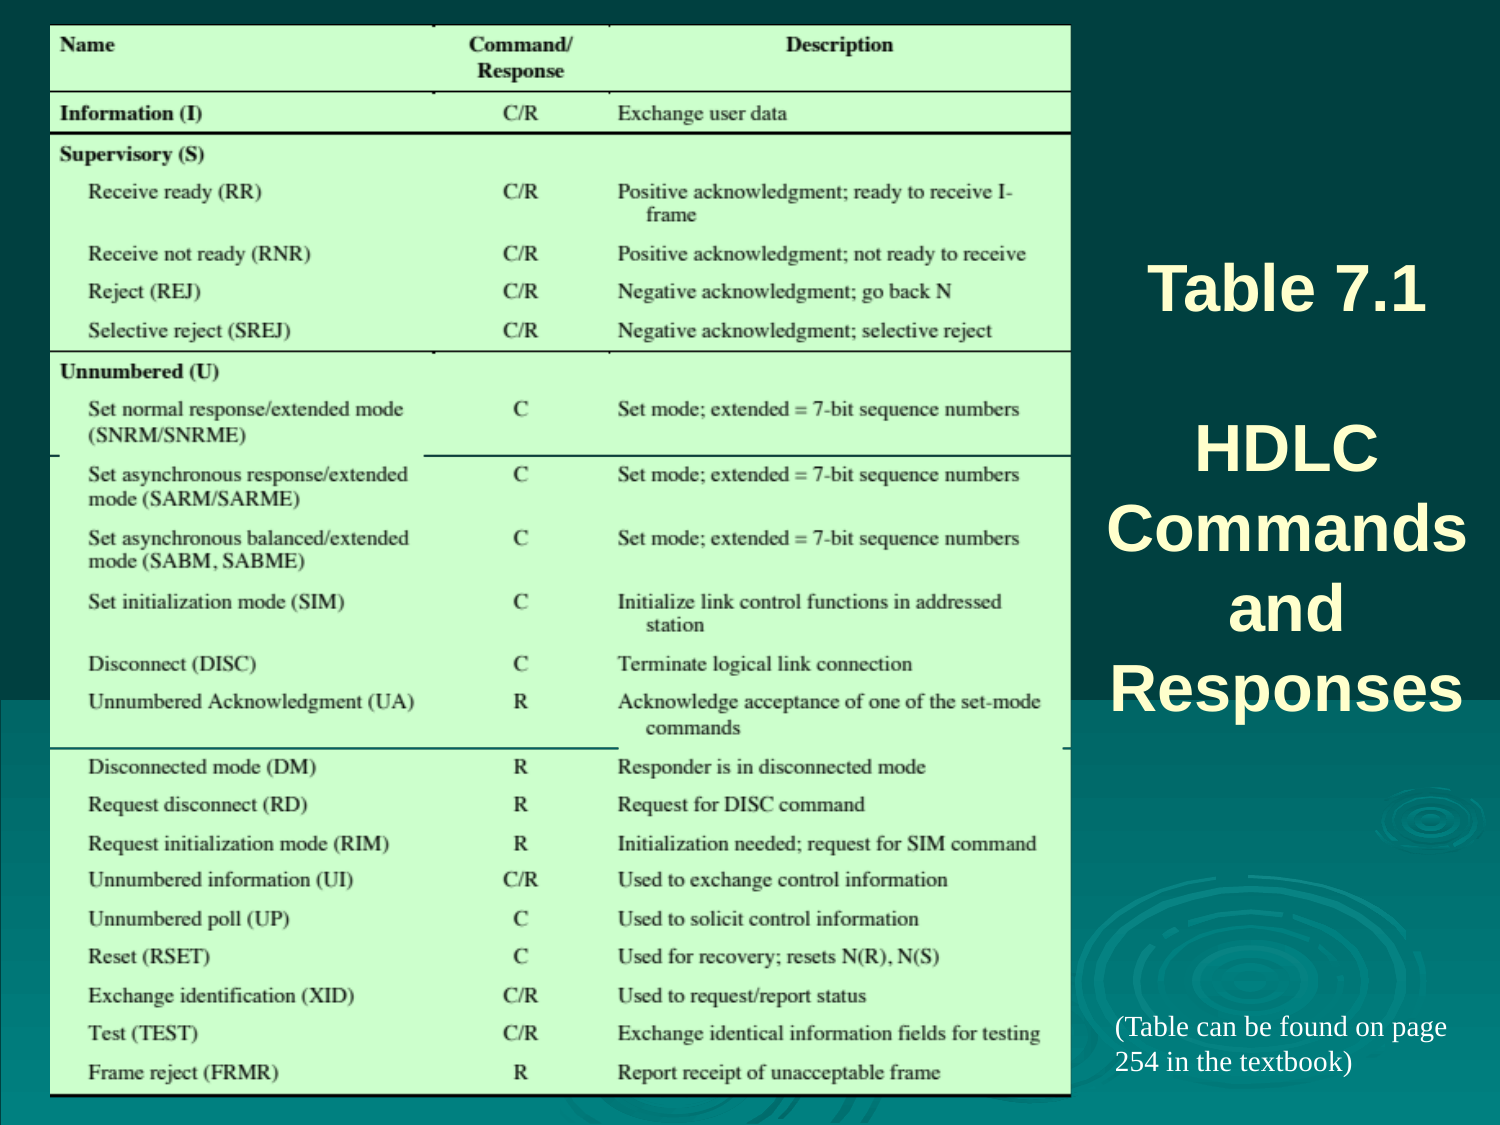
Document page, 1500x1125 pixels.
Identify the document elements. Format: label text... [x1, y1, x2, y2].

text_box (Table can be found on page 254 in the textbook) [1099, 999, 1475, 1085]
picture [49, 24, 1090, 1125]
text_box Table 7.1 HDLC Commands and Responses [1093, 237, 1500, 732]
